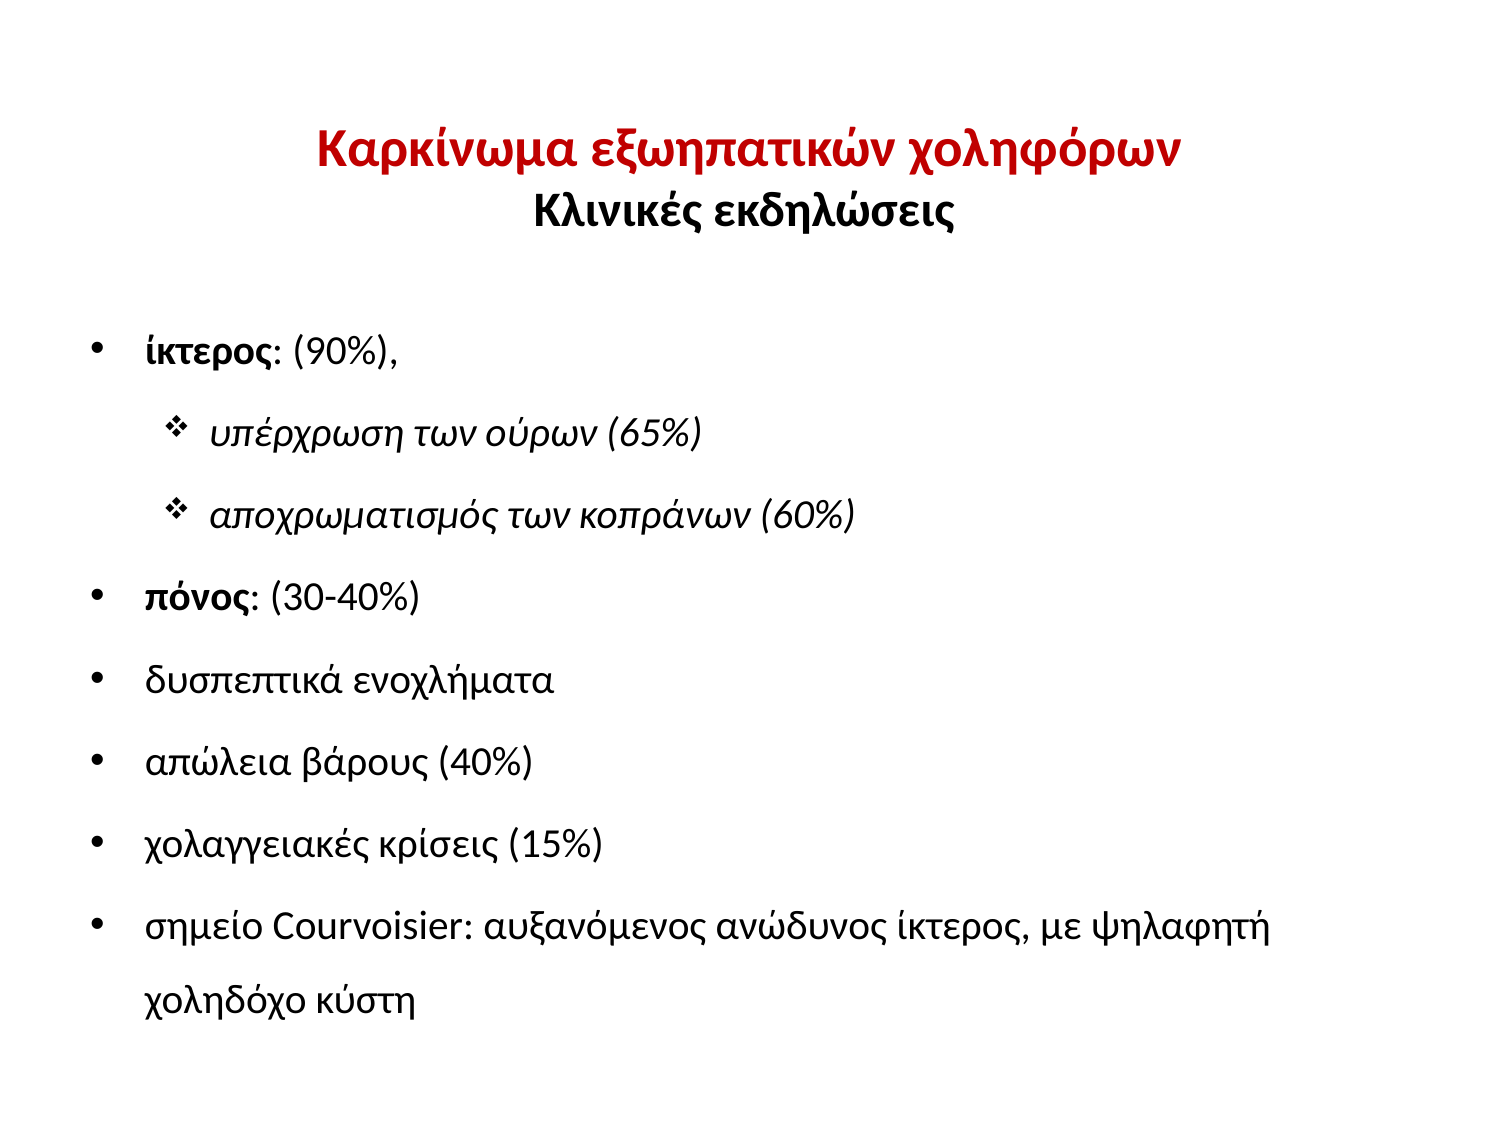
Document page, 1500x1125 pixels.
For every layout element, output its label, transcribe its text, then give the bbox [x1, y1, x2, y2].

title Καρκίνωμα εξωηπατικών χοληφόρων Κλινικές εκδηλώσεις [75, 103, 1425, 291]
list ίκτερος: (90%), υπέρχρωση των ούρων (65%) αποχρωματισμός των κοπράνων (60%) πόνος: (30-40%) δυσπεπτικά ενοχλήματα απώλεια βάρους (40%) χολαγγειακές κρίσεις (15%) σημείο Courvoisier: αυξανόμενος ανώδυνος ίκτερος, με ψηλαφητή χοληδόχο κύστη [75, 290, 1388, 1034]
